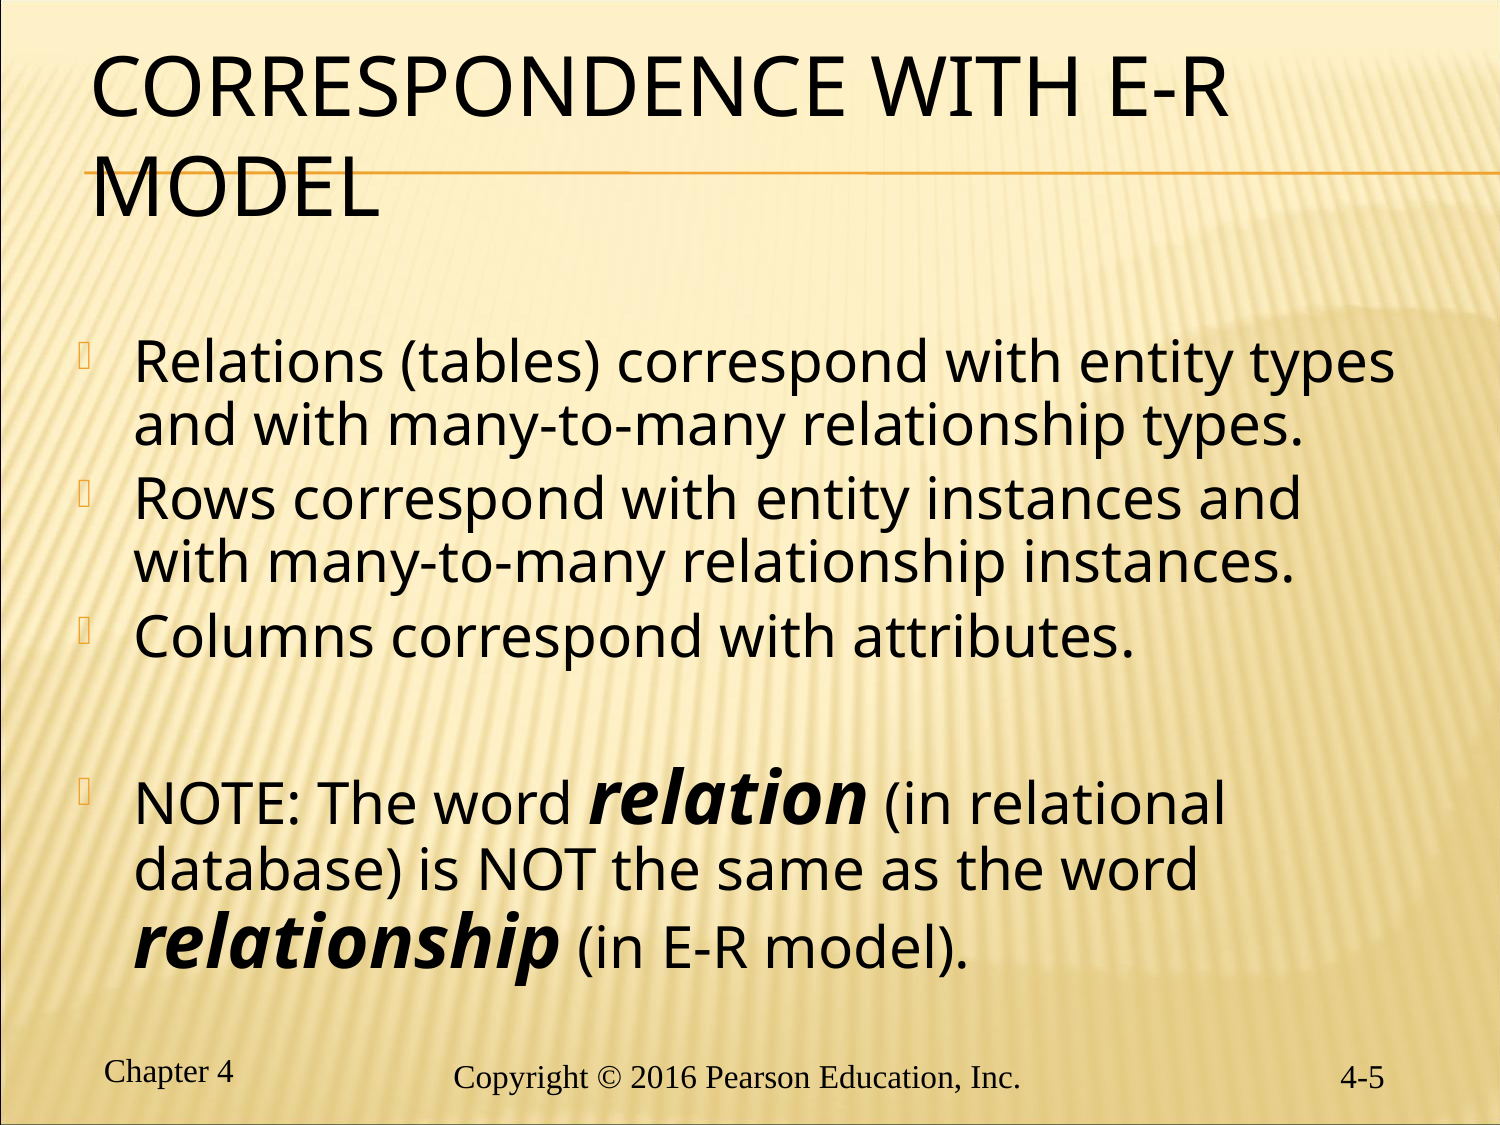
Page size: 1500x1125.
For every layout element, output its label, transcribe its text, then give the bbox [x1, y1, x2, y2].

picture [0, 0, 1500, 1125]
list Relations (tables) correspond with entity types and with many-to-many relationship types. Rows correspond with entity instances and with many-to-many relationship instances. Columns correspond with attributes. NOTE: The word relation (in relational database) is NOT the same as the word relationship (in E-R model). [62, 324, 1450, 1000]
title Correspondence with E-R Model [75, 64, 1500, 202]
